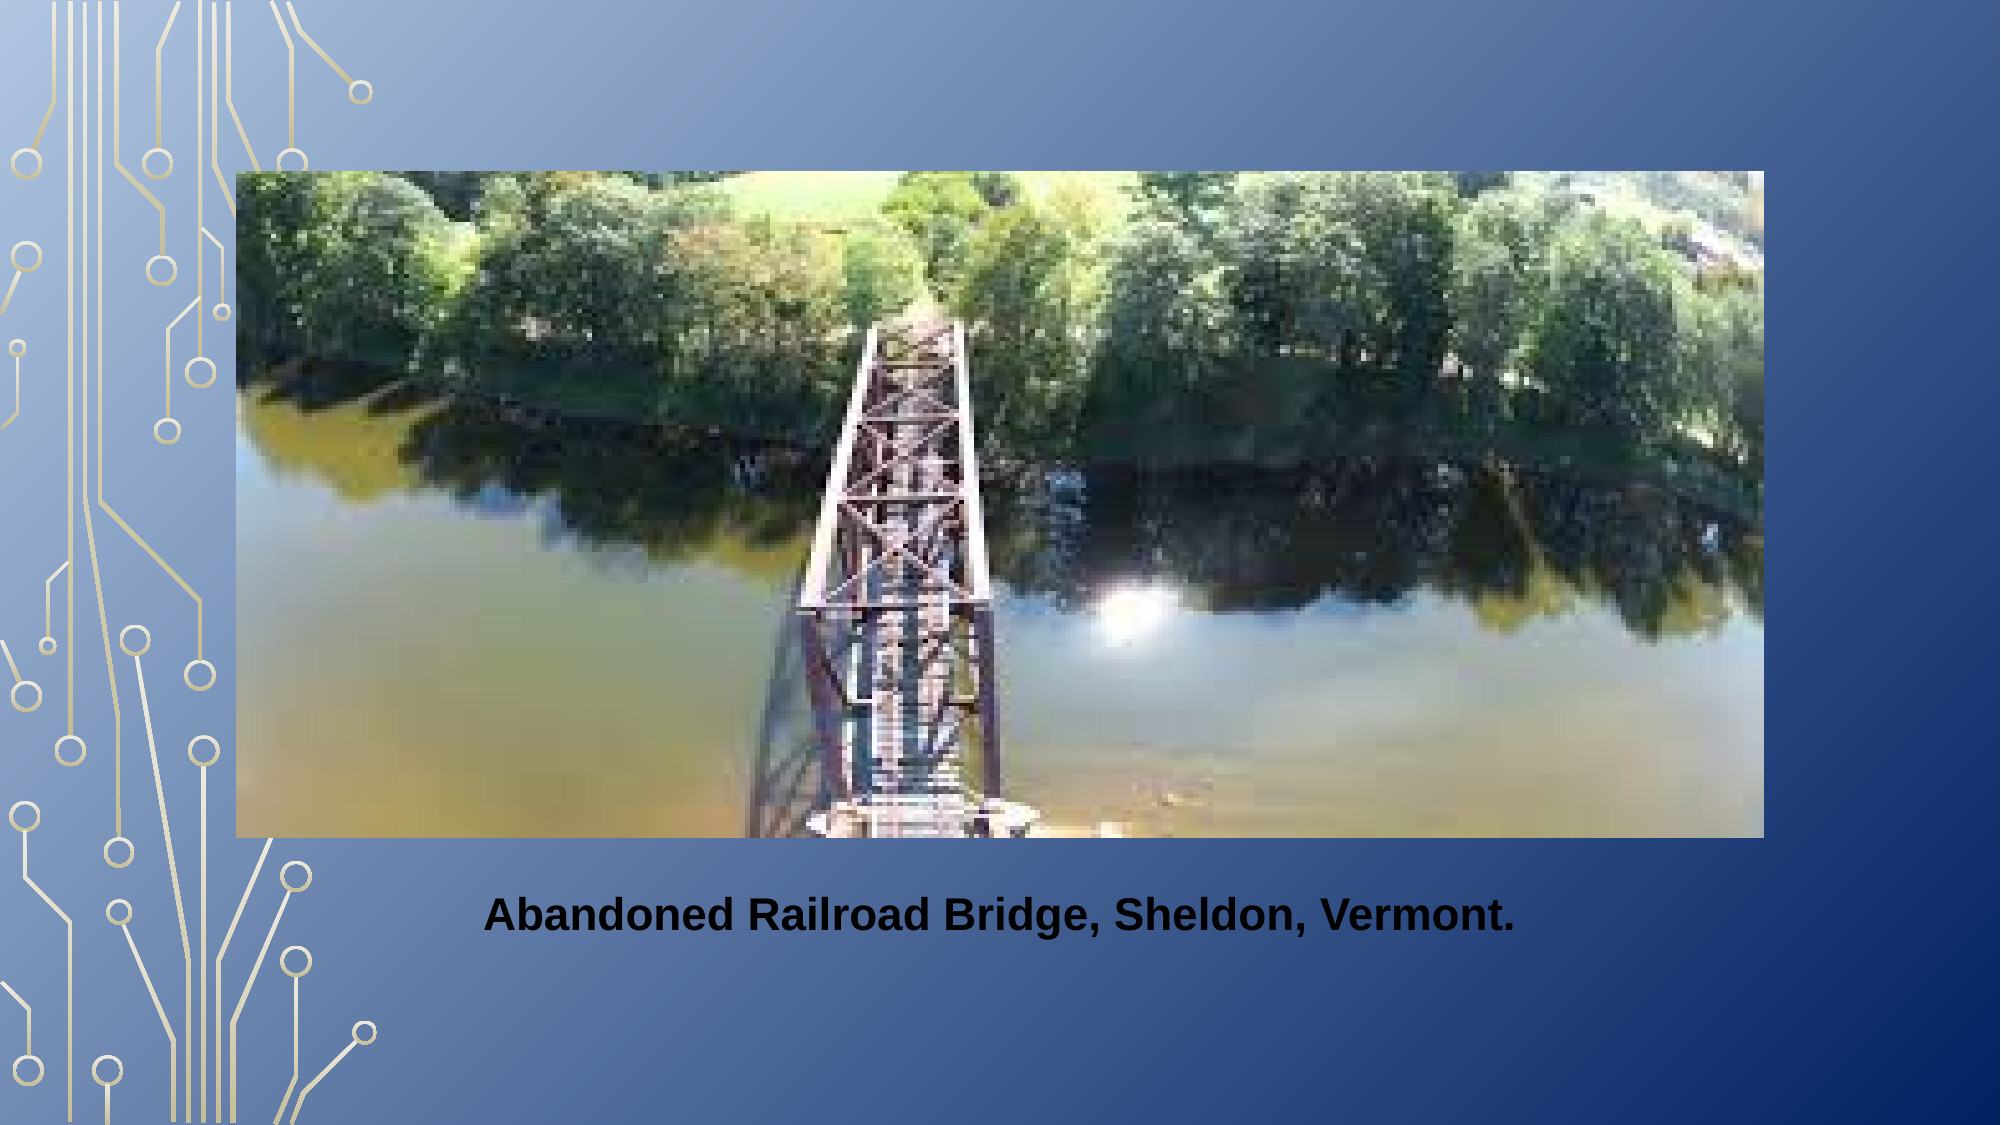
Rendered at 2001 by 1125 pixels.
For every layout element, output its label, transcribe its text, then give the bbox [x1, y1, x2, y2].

text_box Abandoned Railroad Bridge, Sheldon, Vermont. [451, 876, 1549, 947]
picture [236, 171, 1764, 838]
